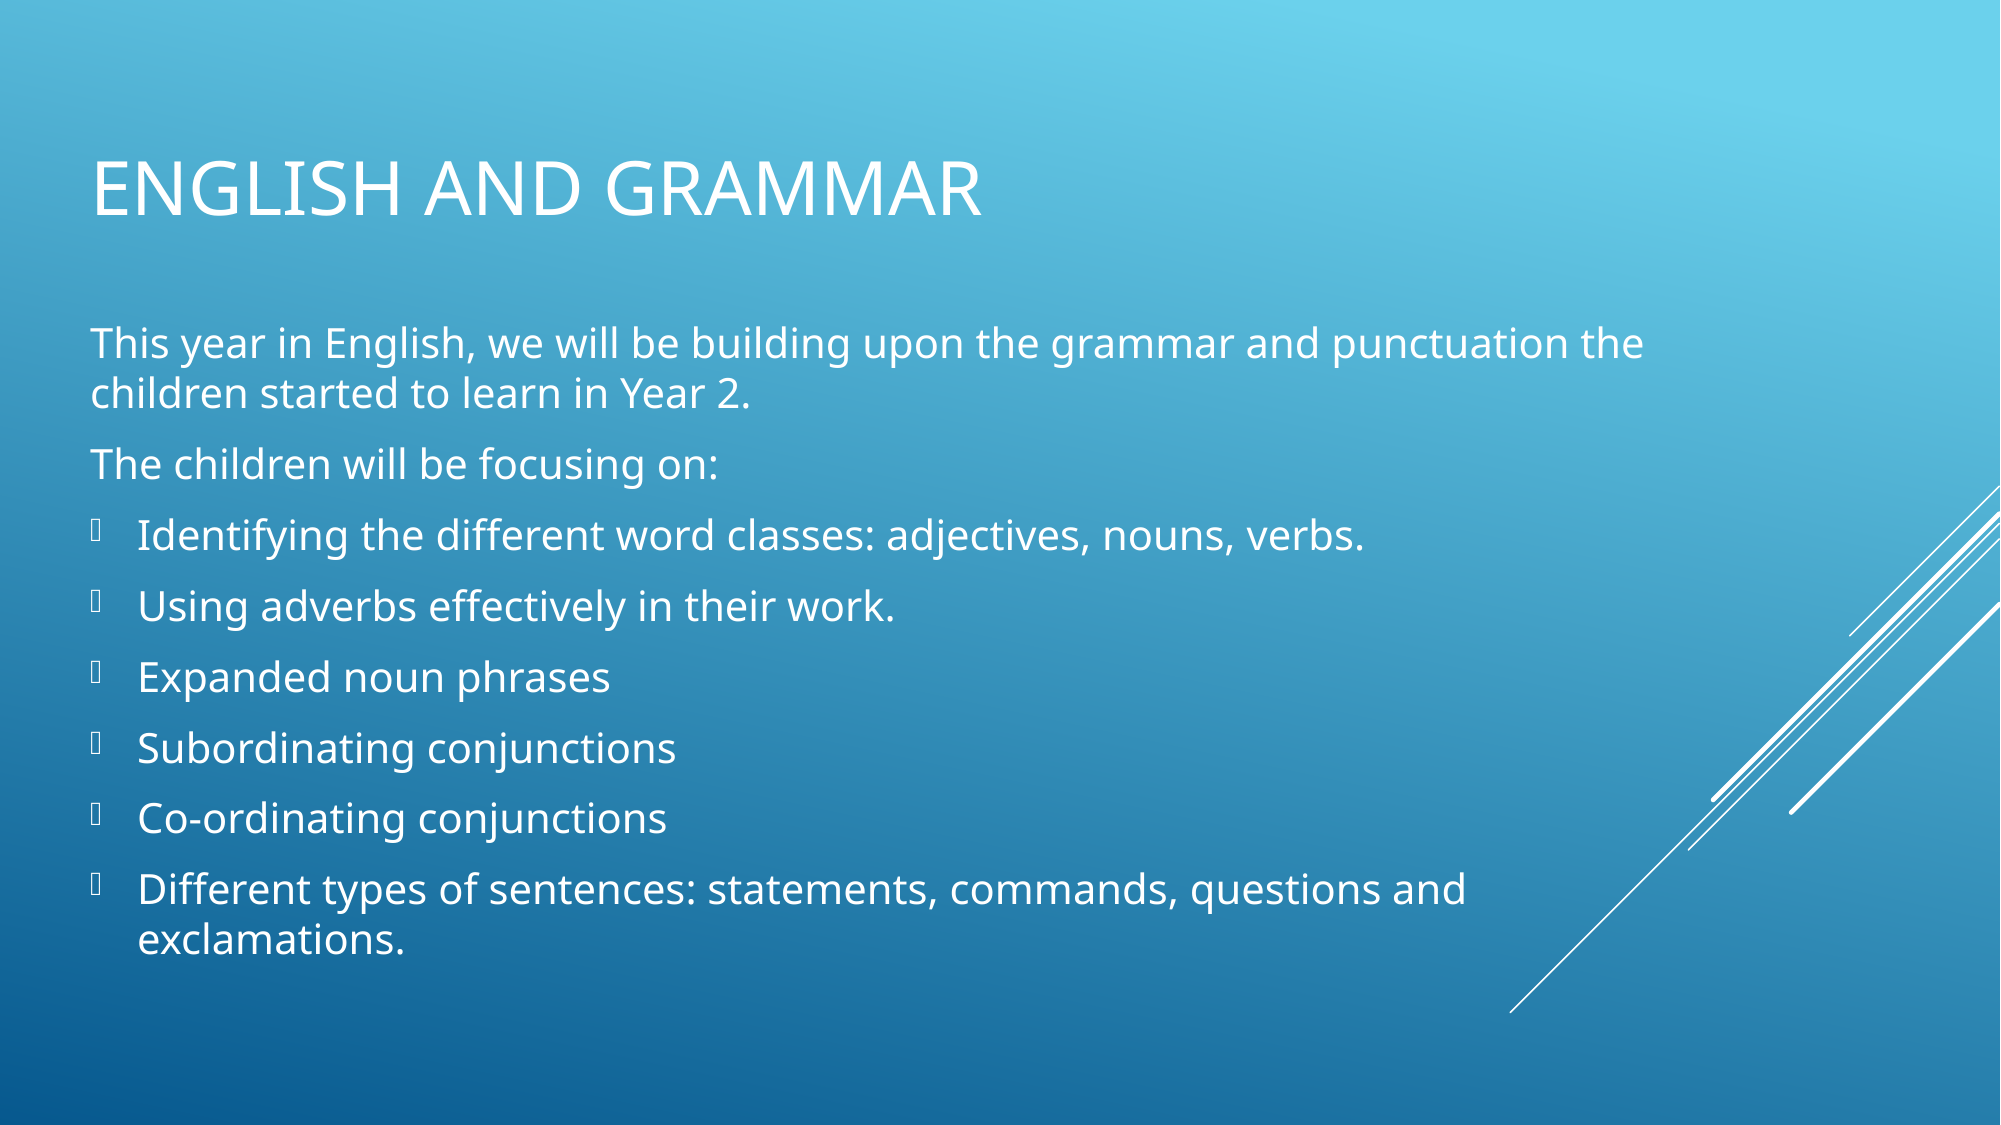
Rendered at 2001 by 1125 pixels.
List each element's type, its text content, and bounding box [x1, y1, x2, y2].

list This year in English, we will be building upon the grammar and punctuation the children started to learn in Year 2. The children will be focusing on: Identifying the different word classes: adjectives, nouns, verbs. Using adverbs effectively in their work. Expanded noun phrases Subordinating conjunctions Co-ordinating conjunctions Different types of sentences: statements, commands, questions and exclamations. [75, 276, 1717, 1004]
title English and Grammar [75, 62, 1476, 276]
